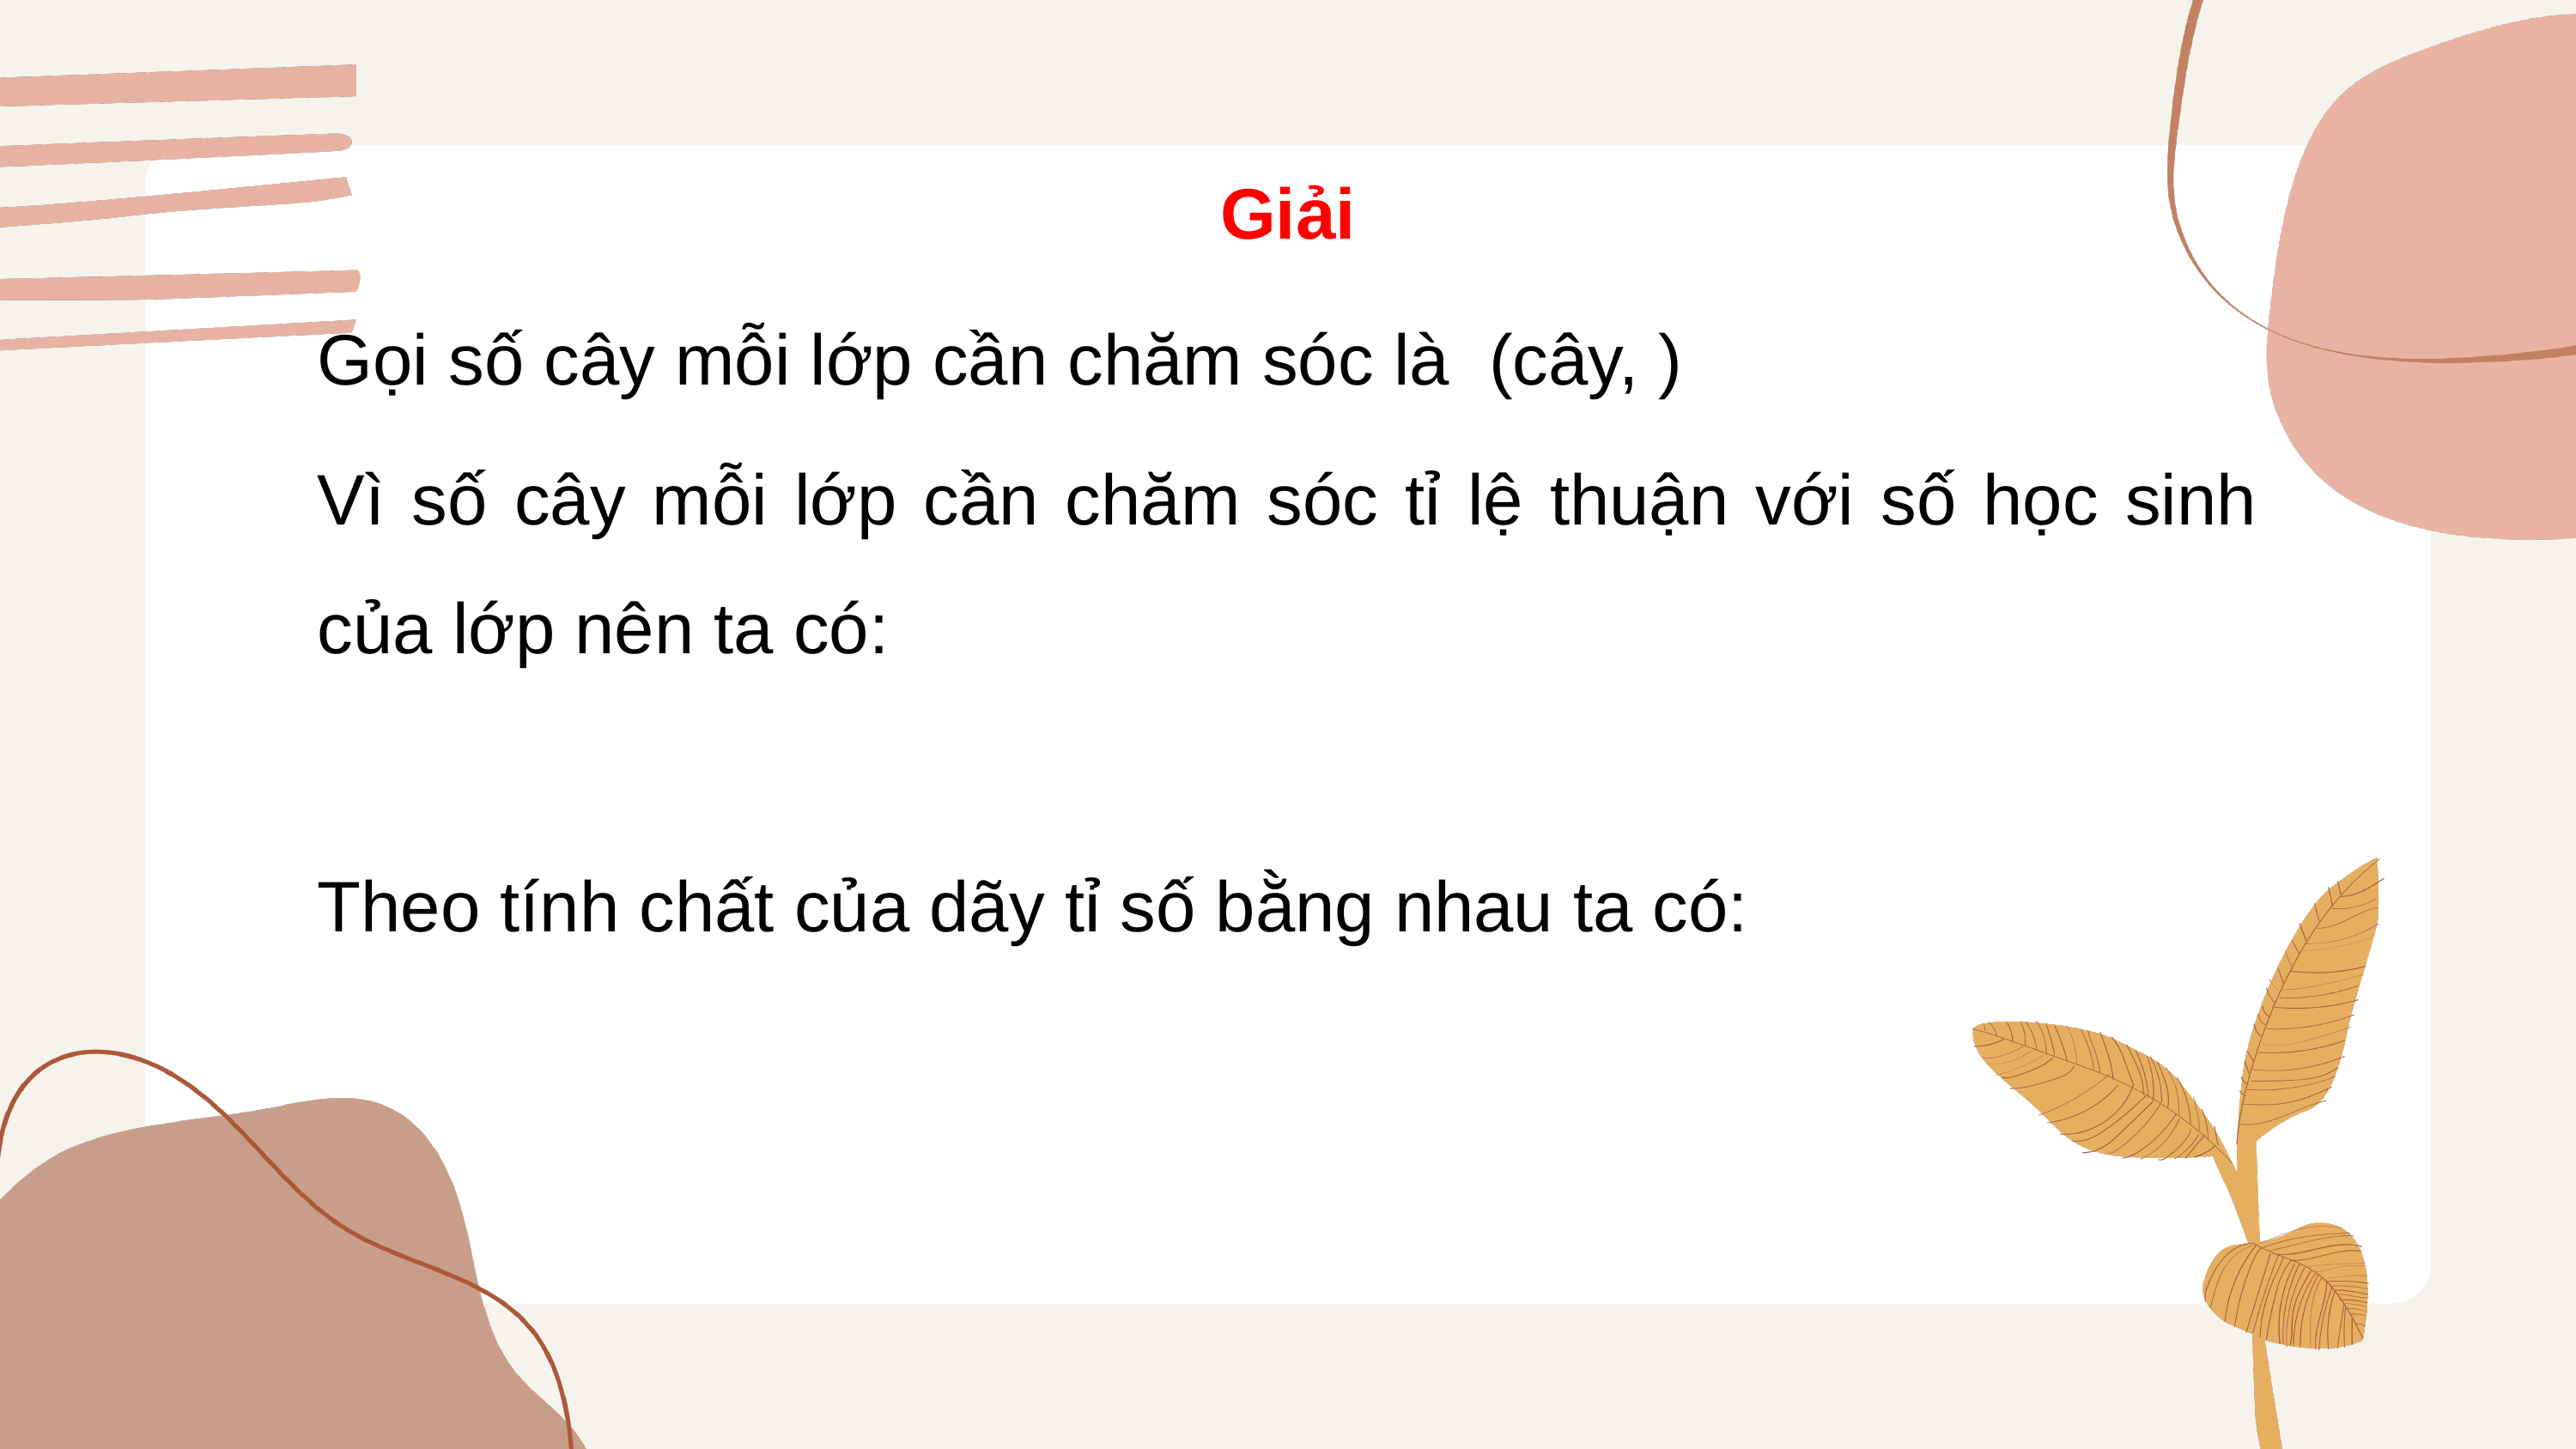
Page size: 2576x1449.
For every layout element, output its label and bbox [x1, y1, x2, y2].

picture [0, 64, 361, 358]
picture [1971, 858, 2385, 1449]
picture [0, 1016, 610, 1449]
picture [2074, 0, 2576, 670]
text_box [144, 144, 2432, 1304]
